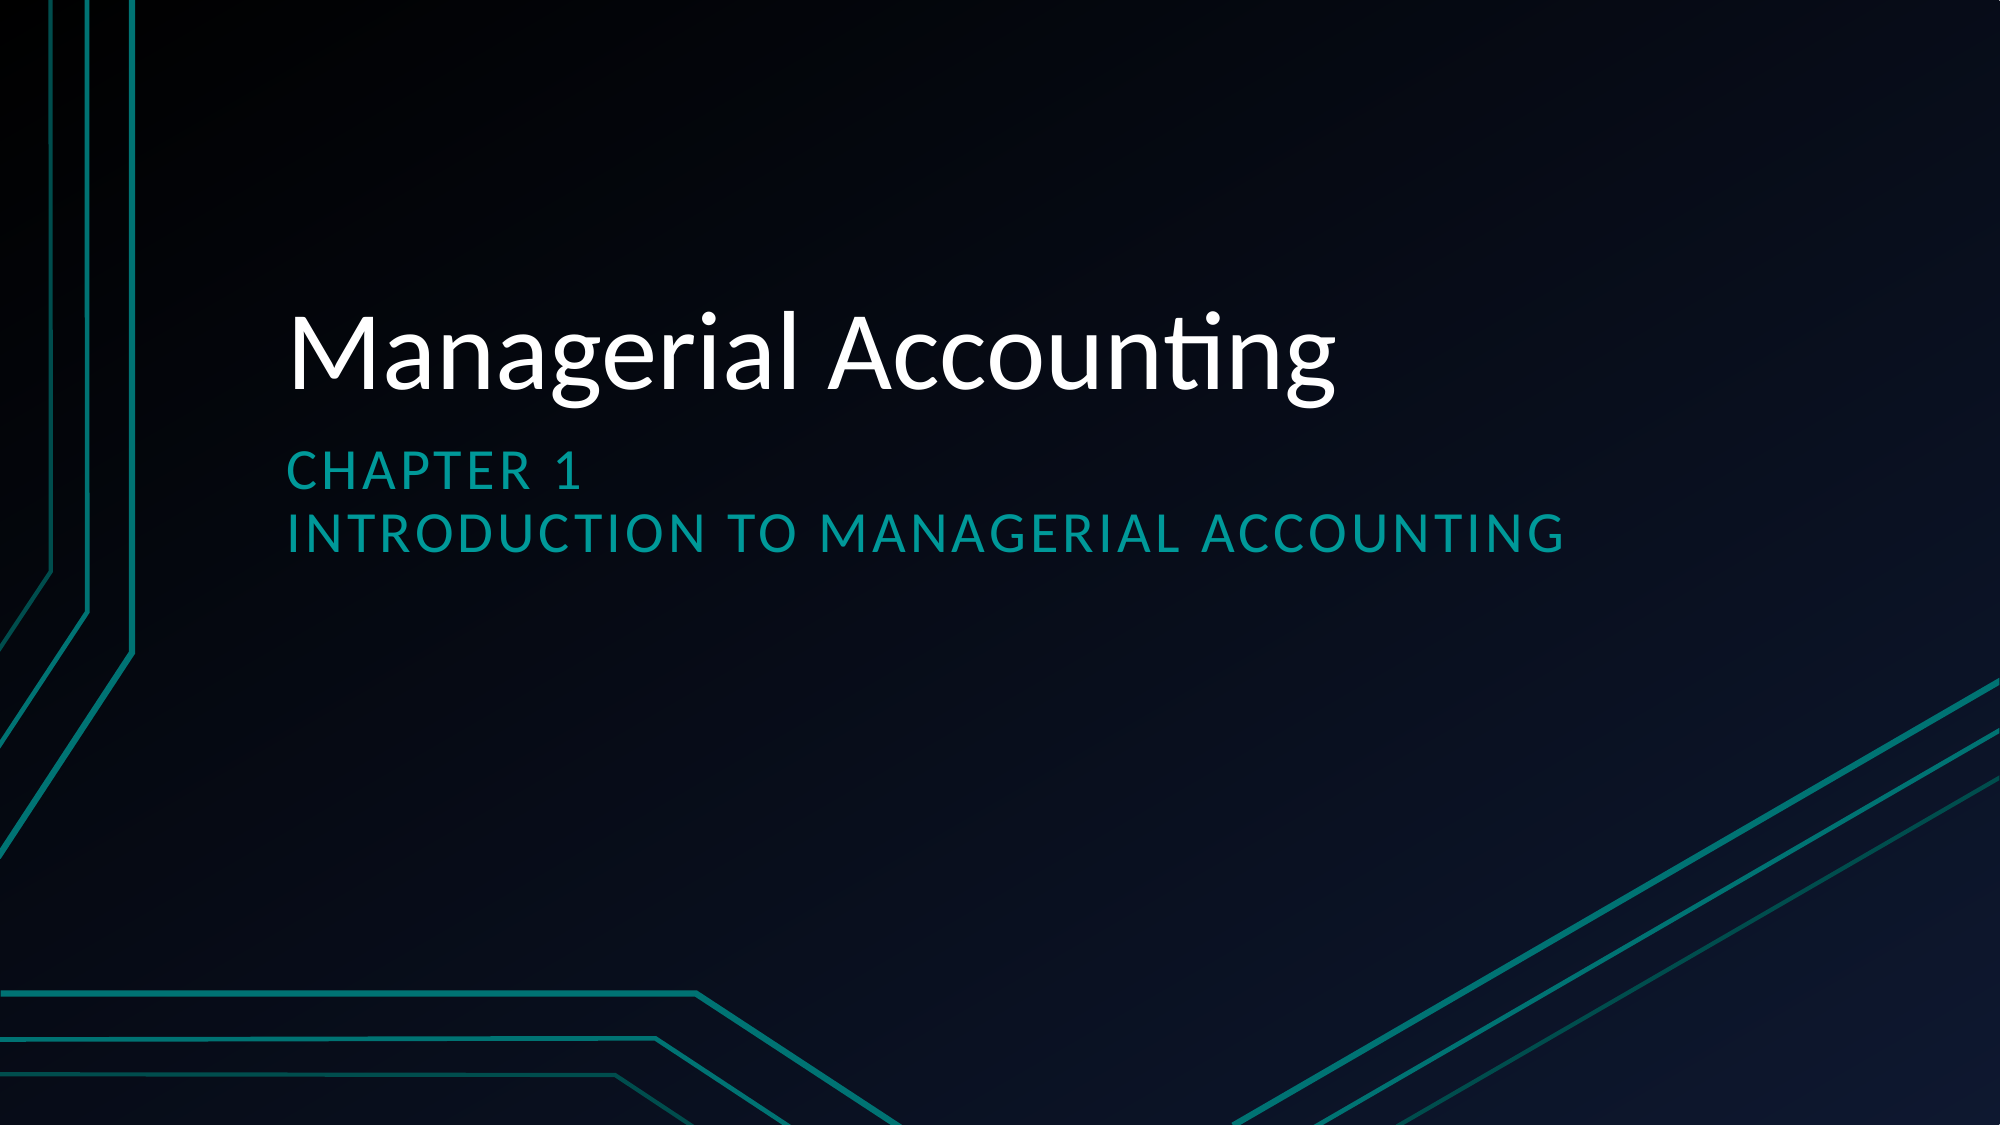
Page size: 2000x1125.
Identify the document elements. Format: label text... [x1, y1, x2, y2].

subtitle Chapter 1 Introduction to managerial accounting [266, 429, 1700, 717]
title Managerial Accounting [266, 95, 1700, 424]
